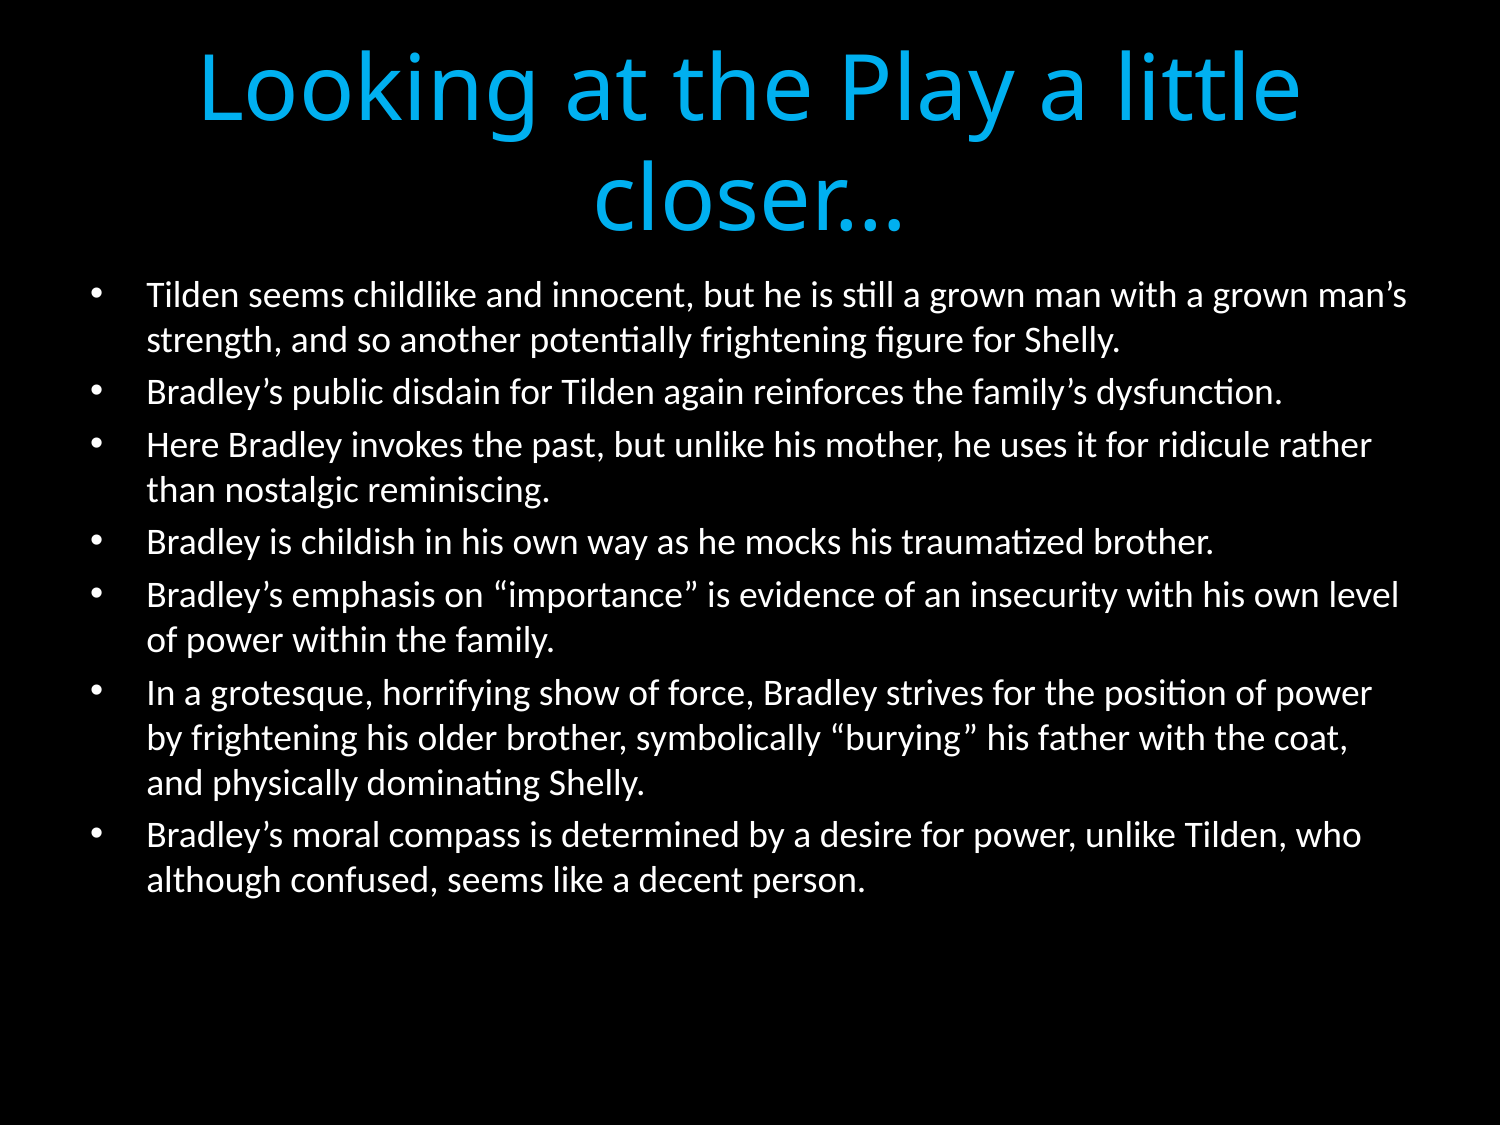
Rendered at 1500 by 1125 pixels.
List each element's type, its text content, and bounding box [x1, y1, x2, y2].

list Tilden seems childlike and innocent, but he is still a grown man with a grown man’s strength, and so another potentially frightening figure for Shelly. Bradley’s public disdain for Tilden again reinforces the family’s dysfunction. Here Bradley invokes the past, but unlike his mother, he uses it for ridicule rather than nostalgic reminiscing. Bradley is childish in his own way as he mocks his traumatized brother. Bradley’s emphasis on “importance” is evidence of an insecurity with his own level of power within the family. In a grotesque, horrifying show of force, Bradley strives for the position of power by frightening his older brother, symbolically “burying” his father with the coat, and physically dominating Shelly. Bradley’s moral compass is determined by a desire for power, unlike Tilden, who although confused, seems like a decent person. [75, 262, 1425, 1005]
title Looking at the Play a little closer… [75, 45, 1425, 233]
